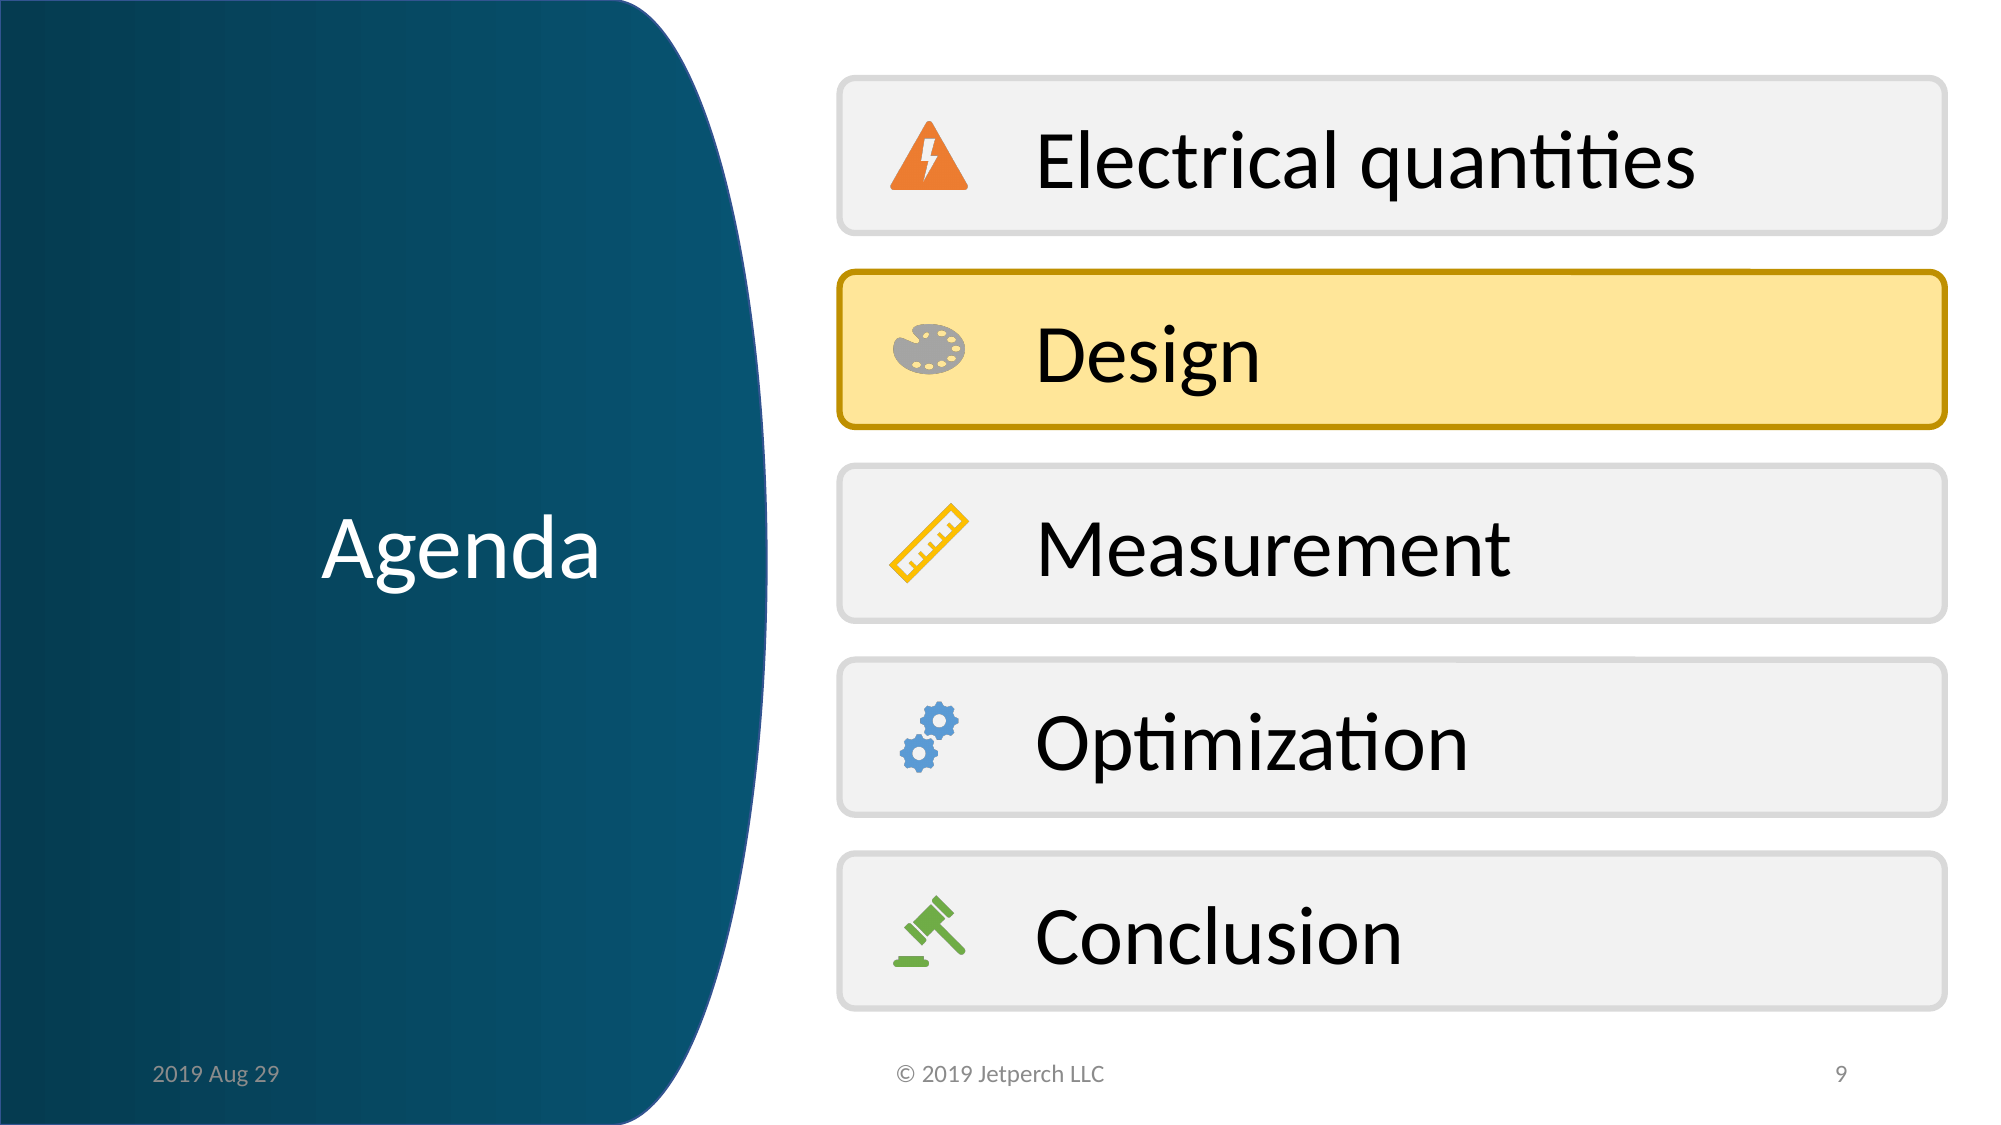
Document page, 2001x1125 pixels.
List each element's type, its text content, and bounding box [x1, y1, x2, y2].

slide_number 9 [1412, 1042, 1863, 1103]
title Agenda [306, 155, 799, 943]
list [839, 77, 1945, 1010]
footer © 2019 Jetperch LLC [662, 1042, 1338, 1103]
text_box [0, 0, 727, 1125]
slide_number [137, 1042, 588, 1103]
